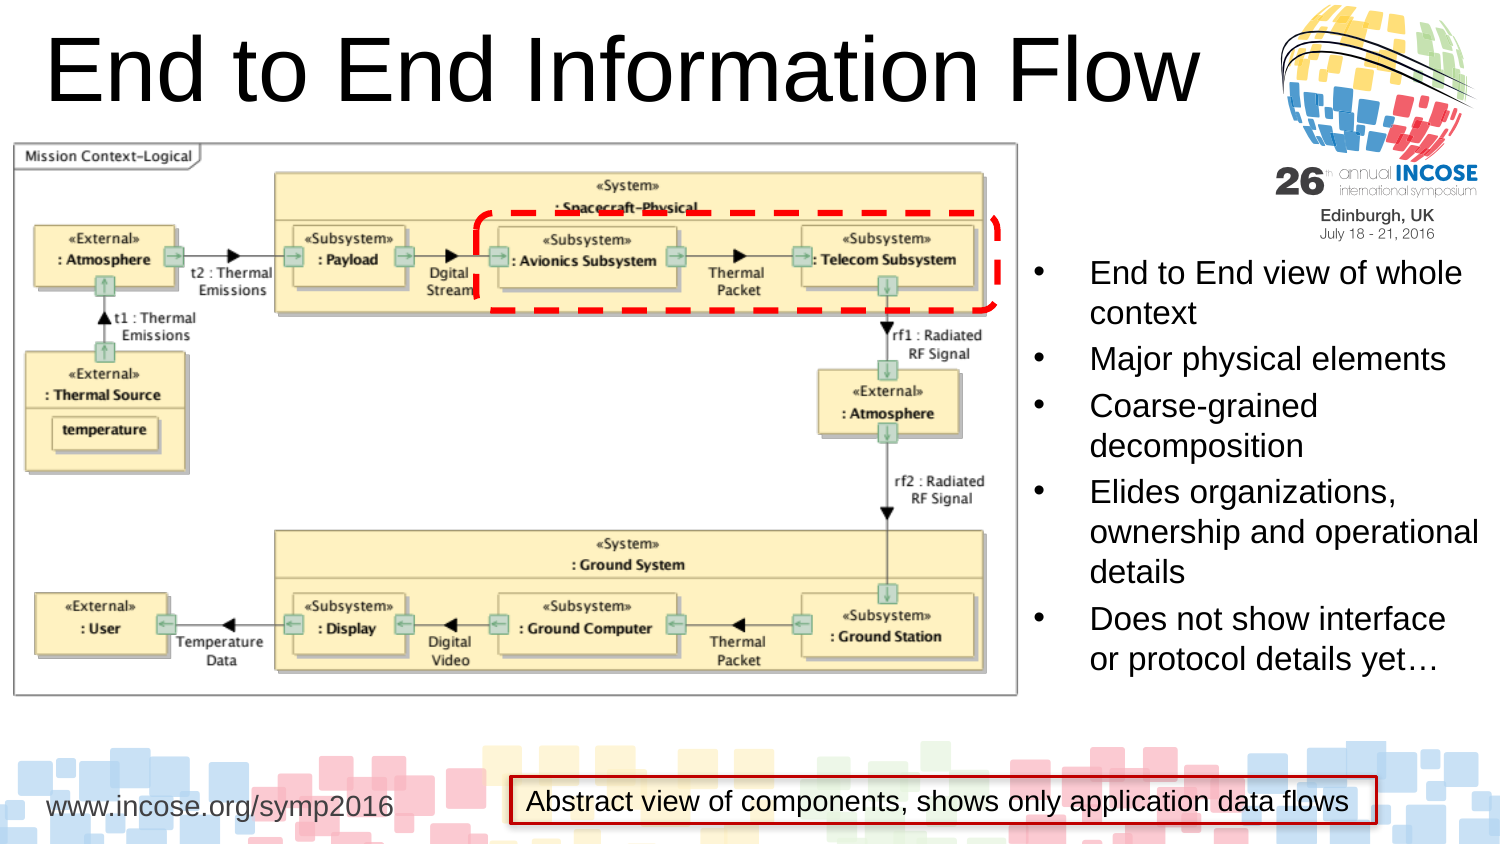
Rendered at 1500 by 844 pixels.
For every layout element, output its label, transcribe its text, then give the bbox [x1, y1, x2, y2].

text_box Abstract view of components, shows only application data flows [511, 774, 1446, 825]
text_box End to End view of whole context Major physical elements Coarse-grained decomposition Elides organizations, ownership and operational details Does not show interface or protocol details yet… [1018, 243, 1500, 785]
picture [0, 0, 1500, 844]
title End to End Information Flow [0, 0, 1247, 130]
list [12, 139, 1019, 697]
